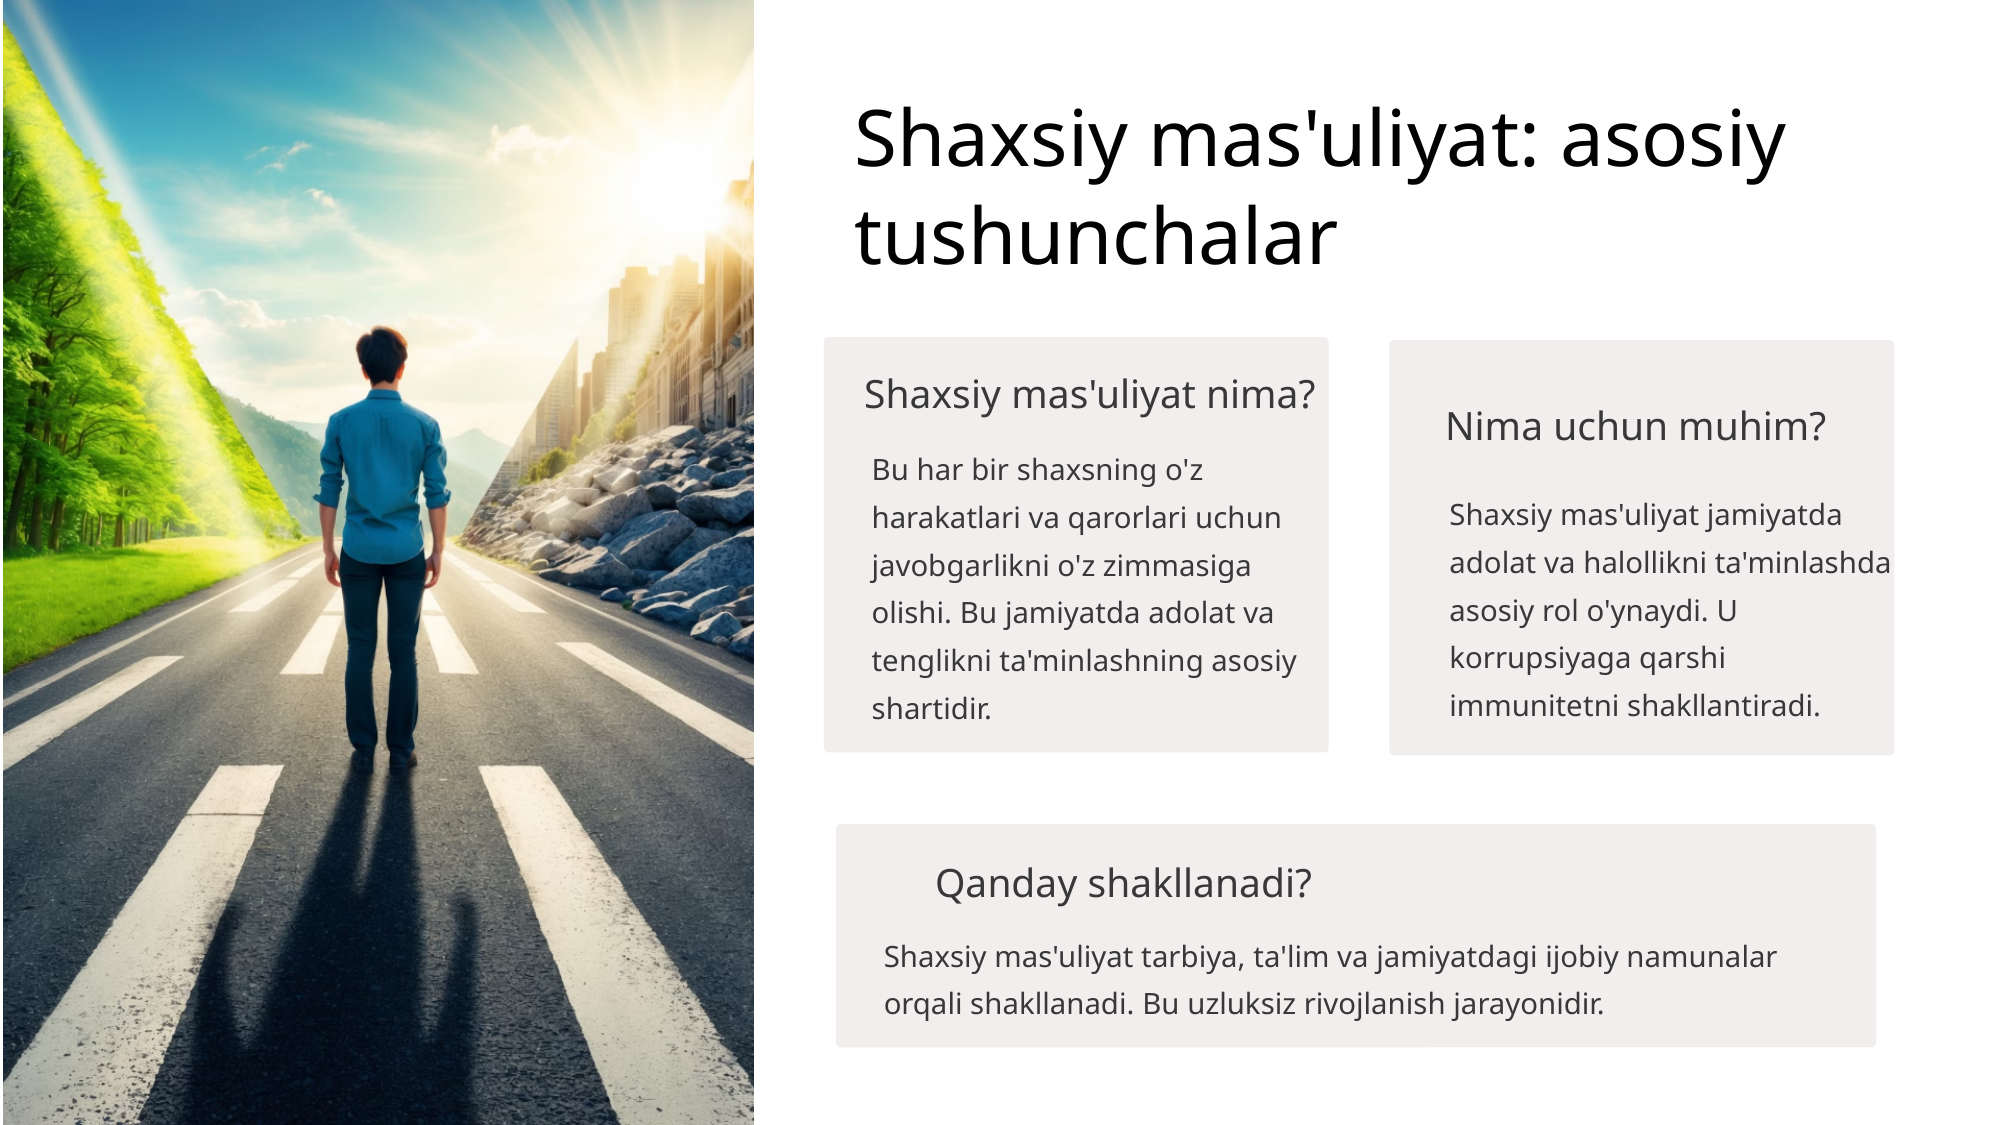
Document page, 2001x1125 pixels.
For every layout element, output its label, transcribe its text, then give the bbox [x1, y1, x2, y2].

text_box Shaxsiy mas'uliyat: asosiy tushunchalar [854, 84, 1895, 282]
text_box Nima uchun muhim? [1444, 399, 1839, 449]
text_box Shaxsiy mas'uliyat tarbiya, ta'lim va jamiyatdagi ijobiy namunalar orqali shakllanadi. Bu uzluksiz rivojlanish jarayonidir. [883, 925, 1864, 1022]
text_box Shaxsiy mas'uliyat nima? [864, 368, 1304, 418]
picture [3, 0, 754, 1125]
text_box Shaxsiy mas'uliyat jamiyatda adolat va halollikni ta'minlashda asosiy rol o'ynaydi. U korrupsiyaga qarshi immunitetni shakllantiradi. [1449, 483, 1895, 724]
text_box [823, 337, 1329, 753]
text_box [836, 823, 1877, 1048]
text_box Qanday shakllanadi? [934, 856, 1329, 907]
text_box Bu har bir shaxsning o'z harakatlari va qarorlari uchun javobgarlikni o'z zimmasiga olishi. Bu jamiyatda adolat va tenglikni ta'minlashning asosiy shartidir. [871, 438, 1317, 727]
text_box [1389, 339, 1895, 756]
